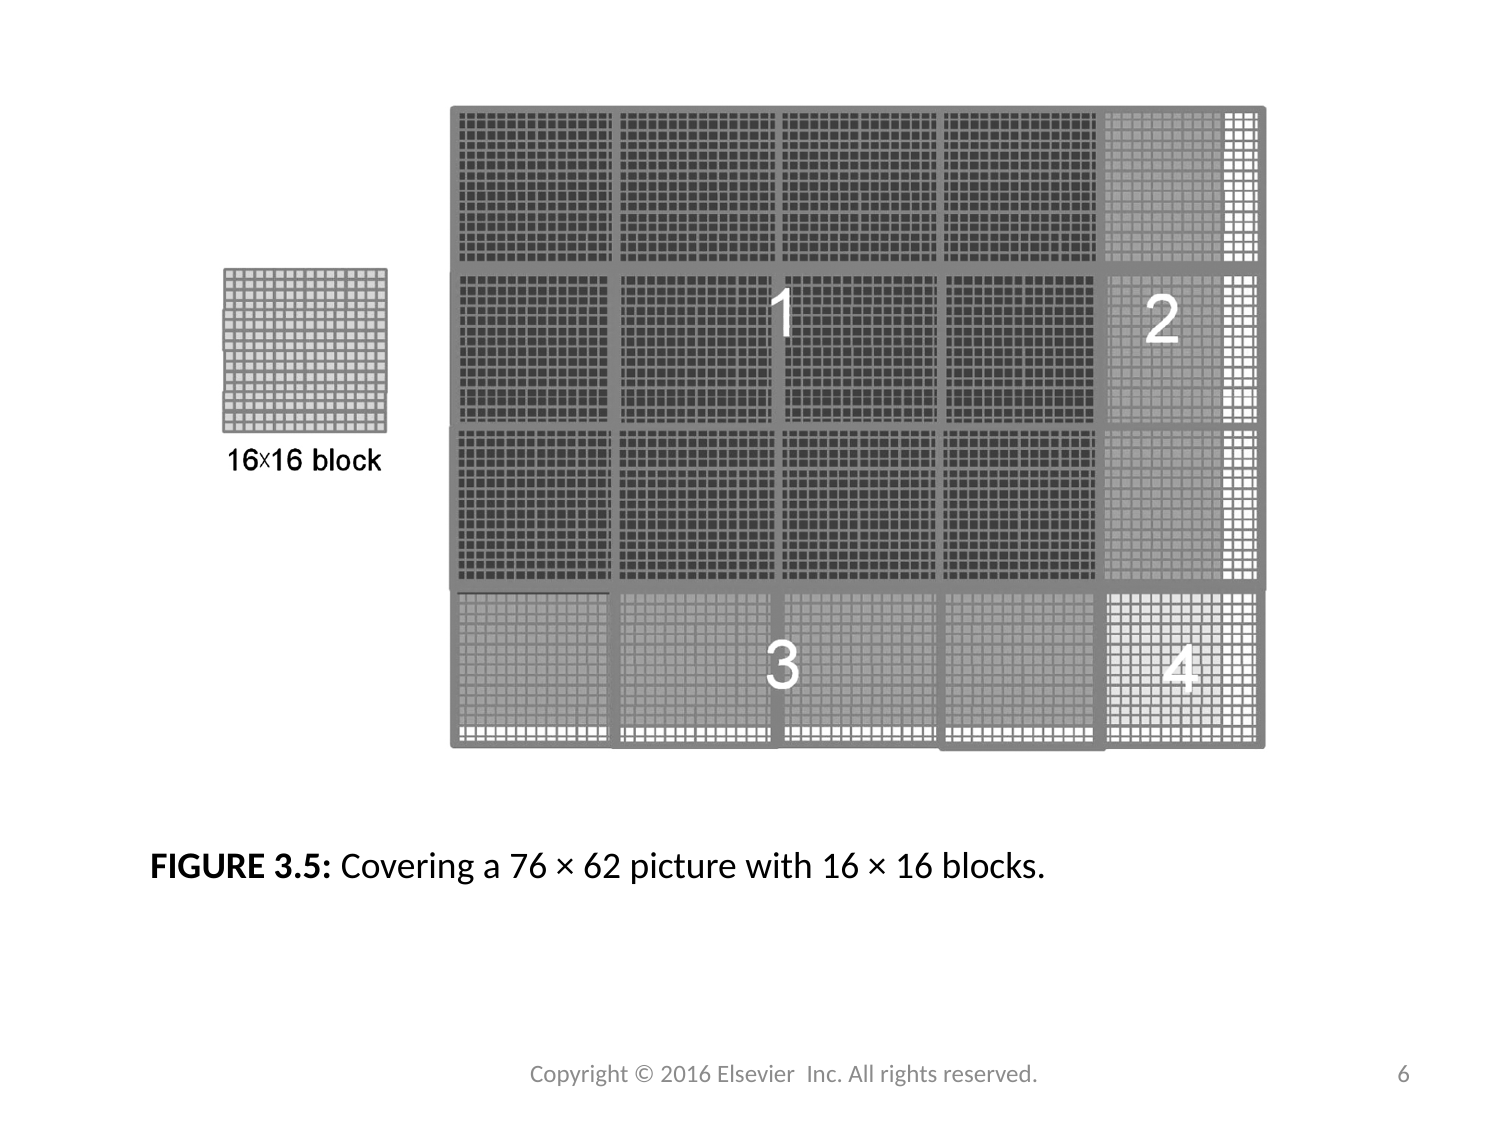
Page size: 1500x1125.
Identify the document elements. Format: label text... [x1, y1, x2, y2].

slide_number 6 [1074, 1042, 1425, 1103]
picture [218, 101, 1270, 755]
text_box FIGURE 3.5: Covering a 76 × 62 picture with 16 × 16 blocks. [135, 834, 1317, 894]
footer Copyright © 2016 Elsevier Inc. All rights reserved. [512, 1042, 1058, 1103]
